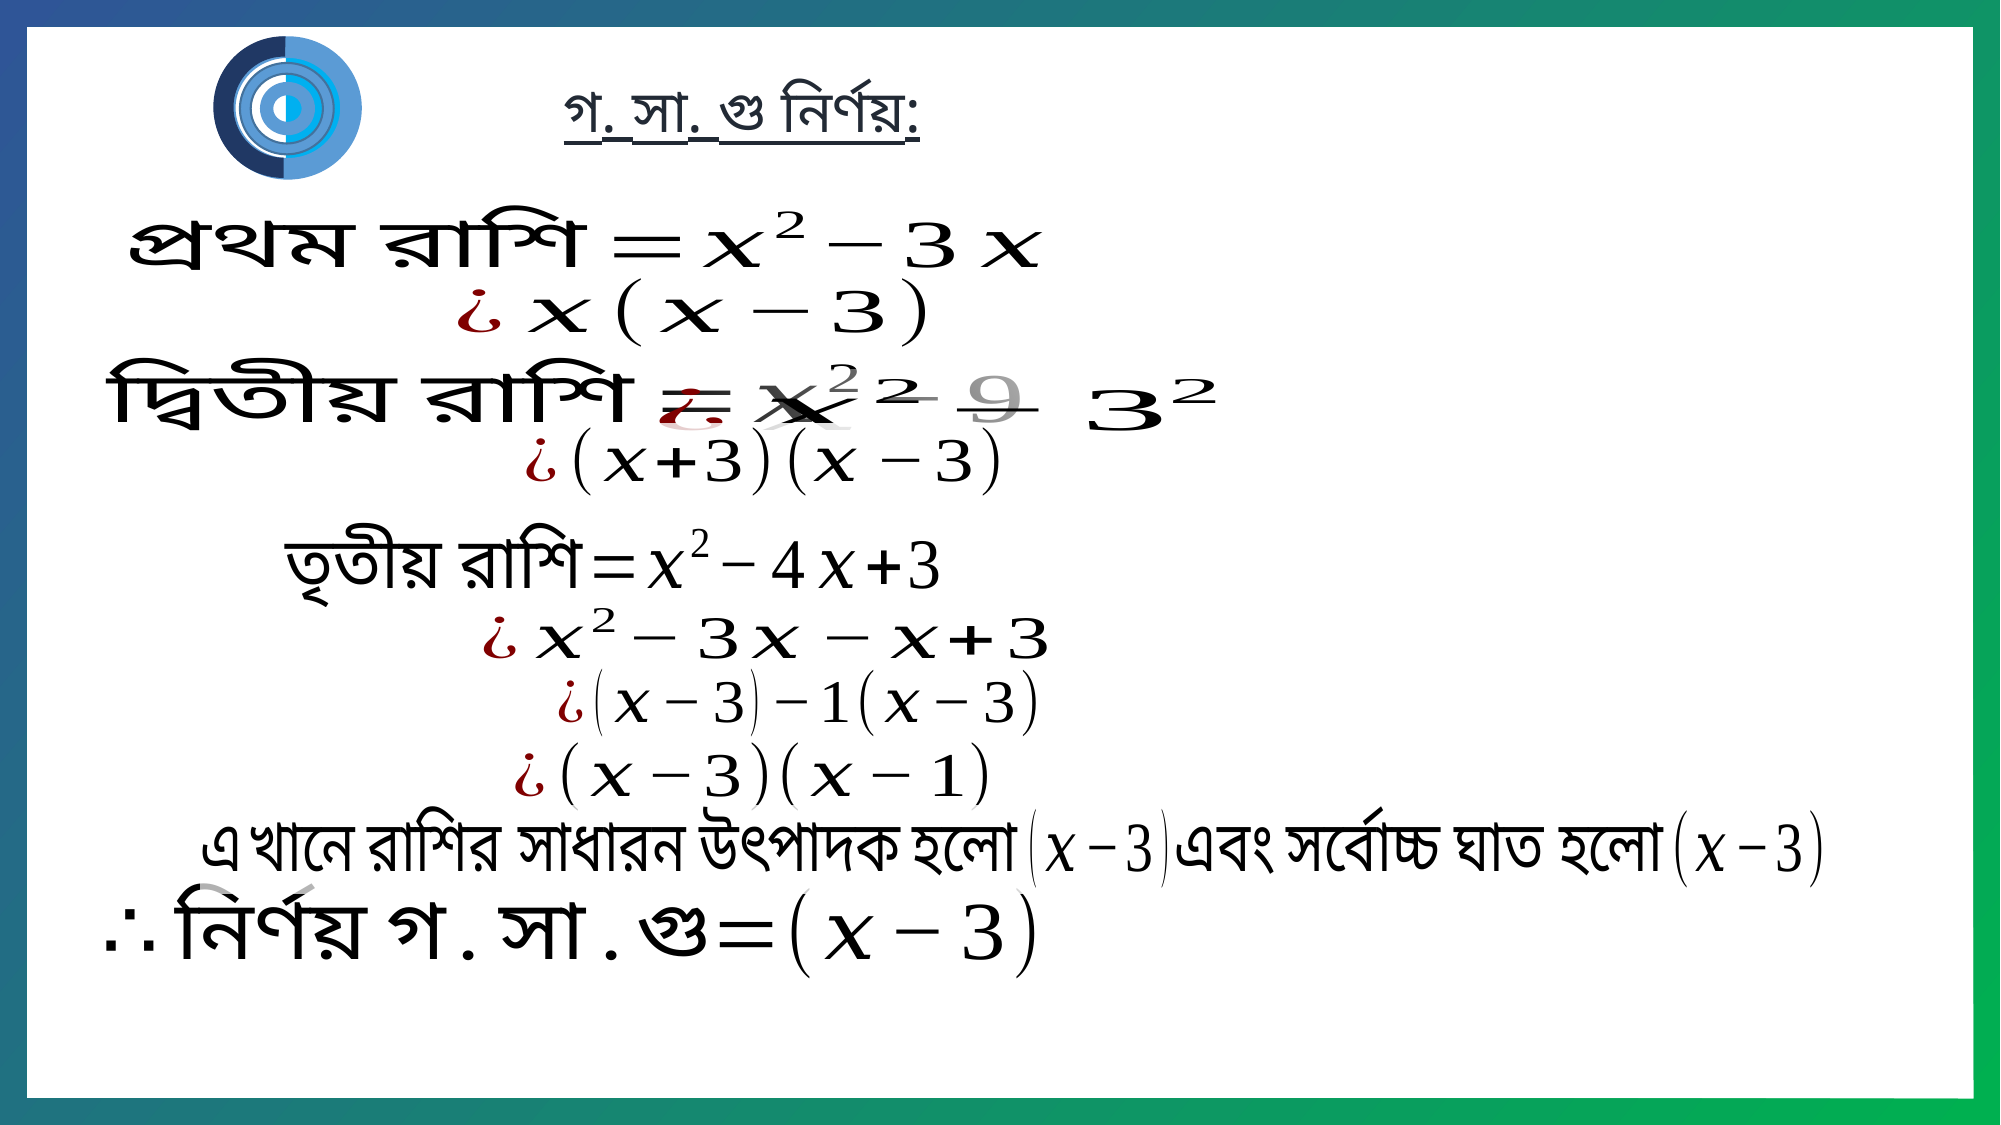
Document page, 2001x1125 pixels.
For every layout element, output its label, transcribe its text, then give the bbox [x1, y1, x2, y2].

text_box গ. সা. গু নির্ণয়: [362, 67, 1163, 152]
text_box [213, 36, 362, 180]
text_box [0, 0, 2000, 1125]
